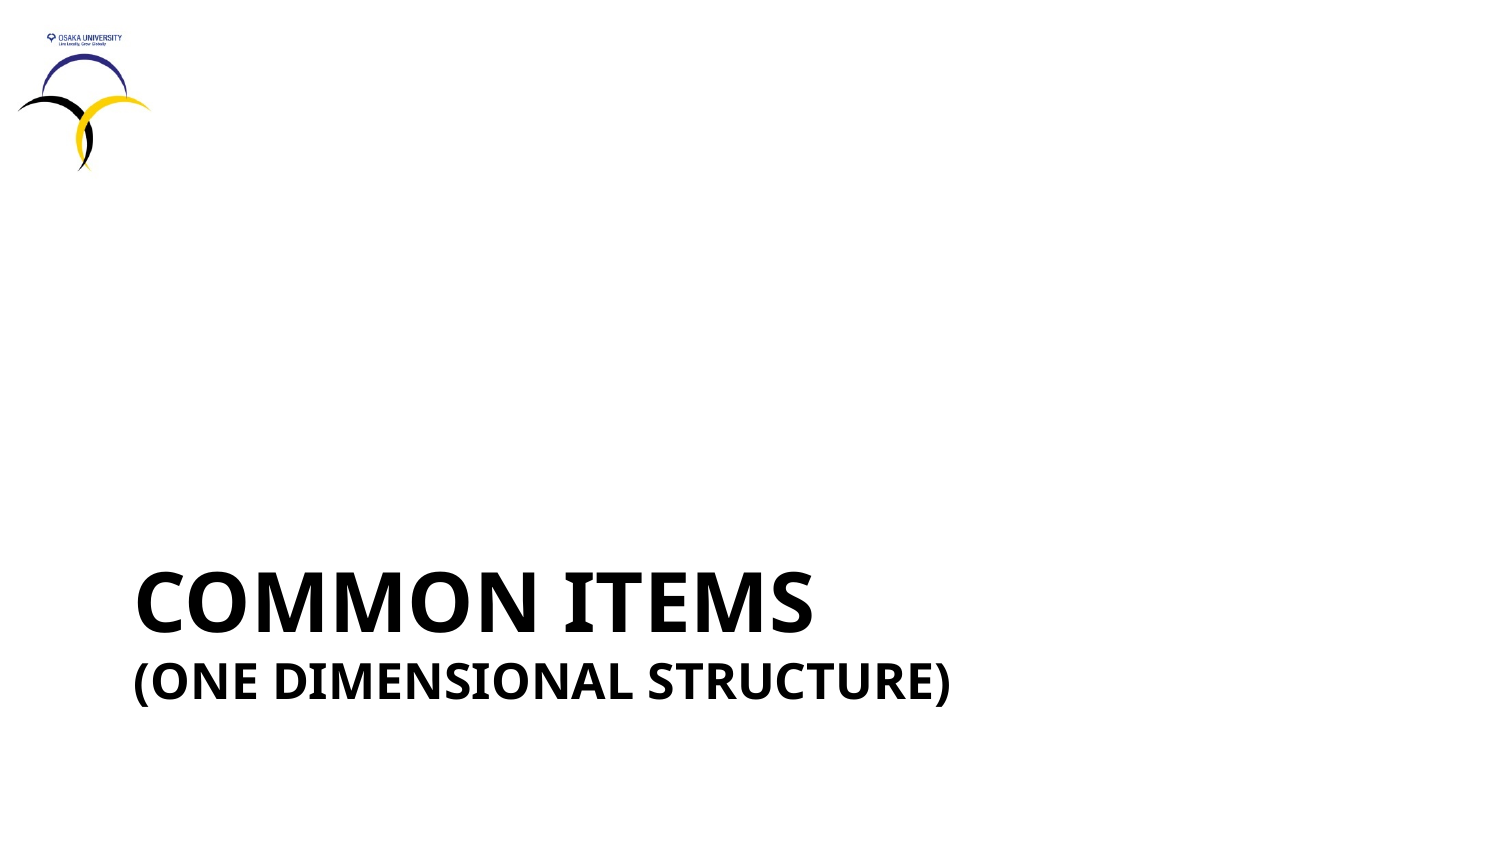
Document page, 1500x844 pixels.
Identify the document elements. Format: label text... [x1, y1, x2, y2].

title Common items (One dimensional structure) [118, 542, 1394, 710]
picture [0, 14, 1083, 186]
